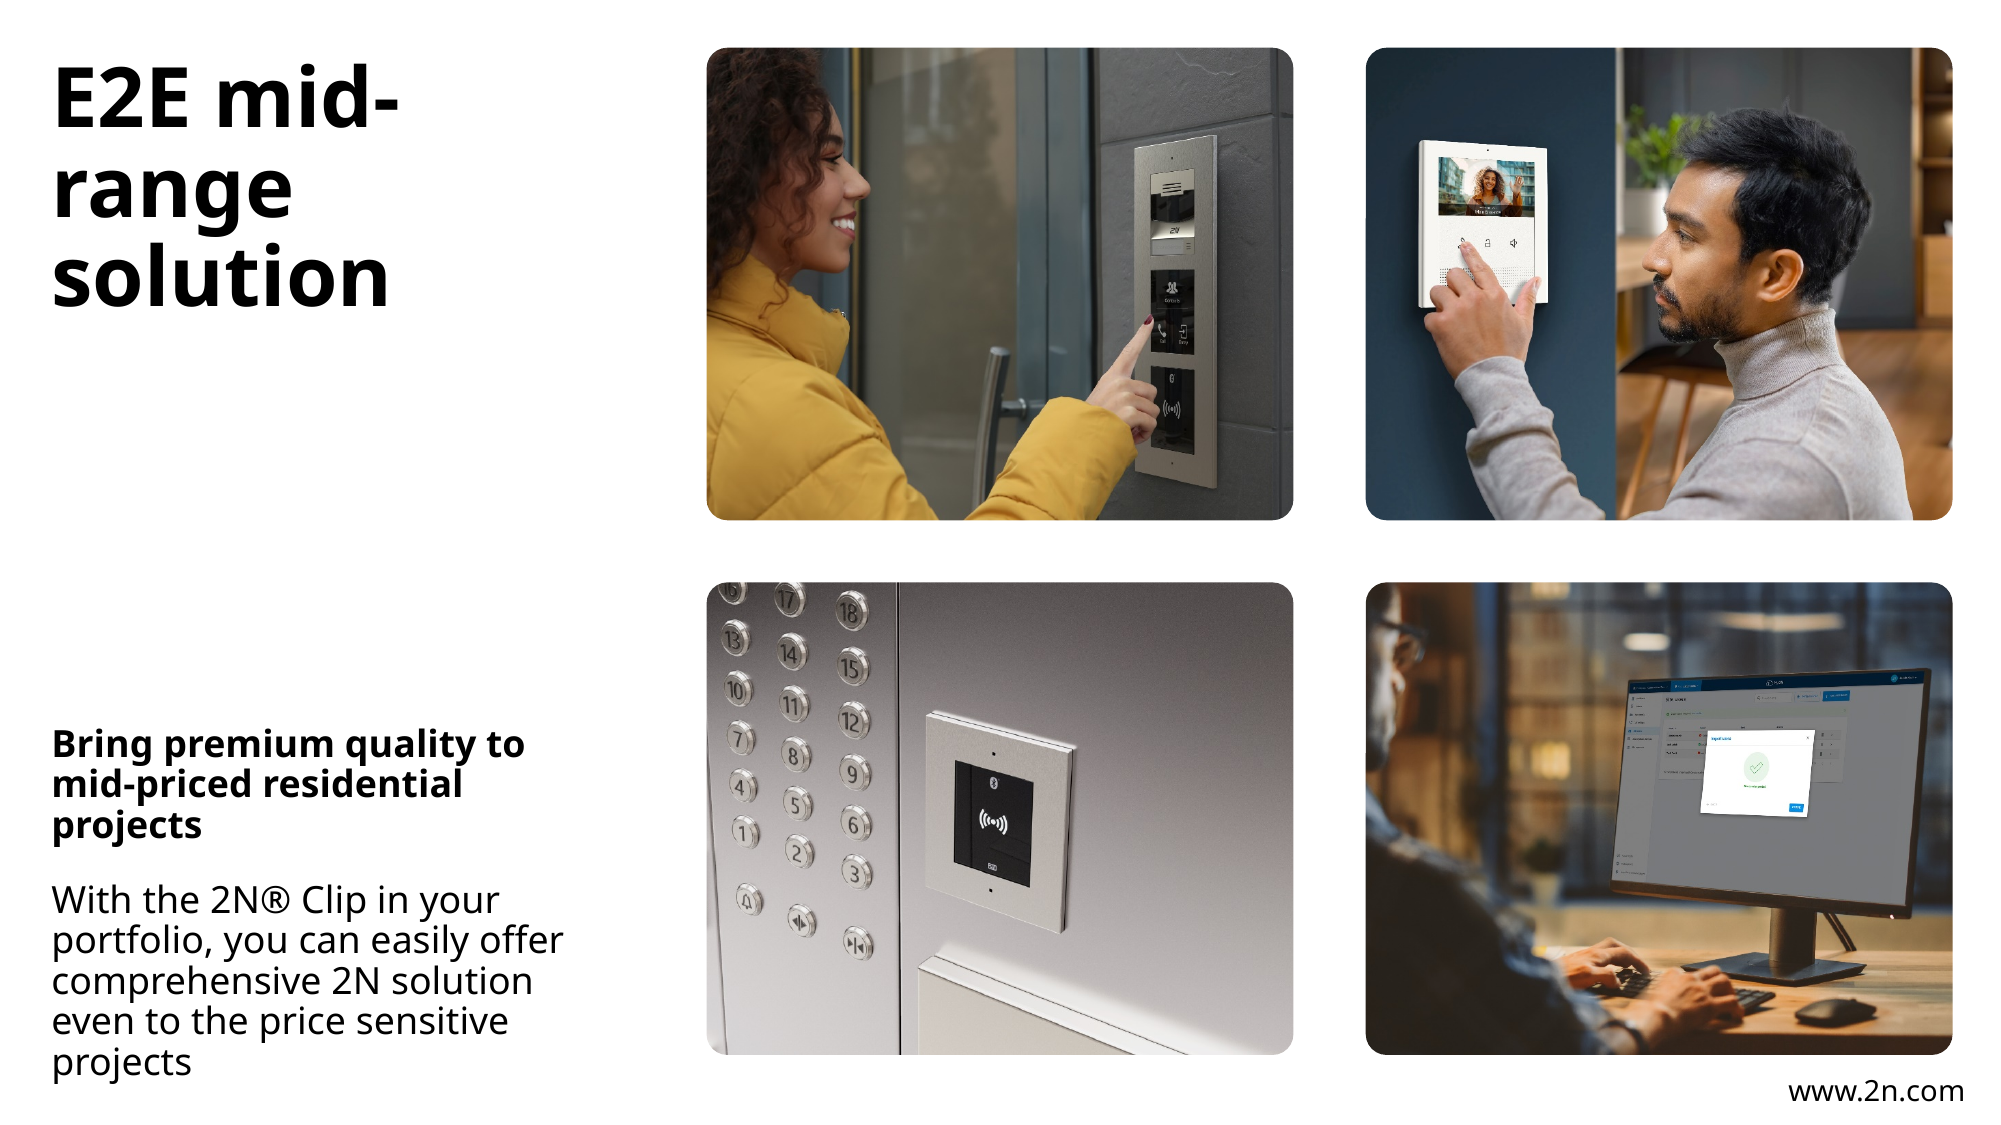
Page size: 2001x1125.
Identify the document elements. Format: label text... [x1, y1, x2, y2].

picture [1365, 47, 1953, 521]
picture [706, 47, 1294, 521]
picture [706, 582, 1294, 1055]
title E2E mid-range solution [36, 47, 637, 335]
list Bring premium quality to mid-priced residential projects [36, 727, 637, 854]
list With the 2N® Clip in your portfolio, you can easily offer comprehensive 2N solution even to the price sensitive projects [36, 873, 637, 1125]
picture [1365, 582, 1953, 1055]
